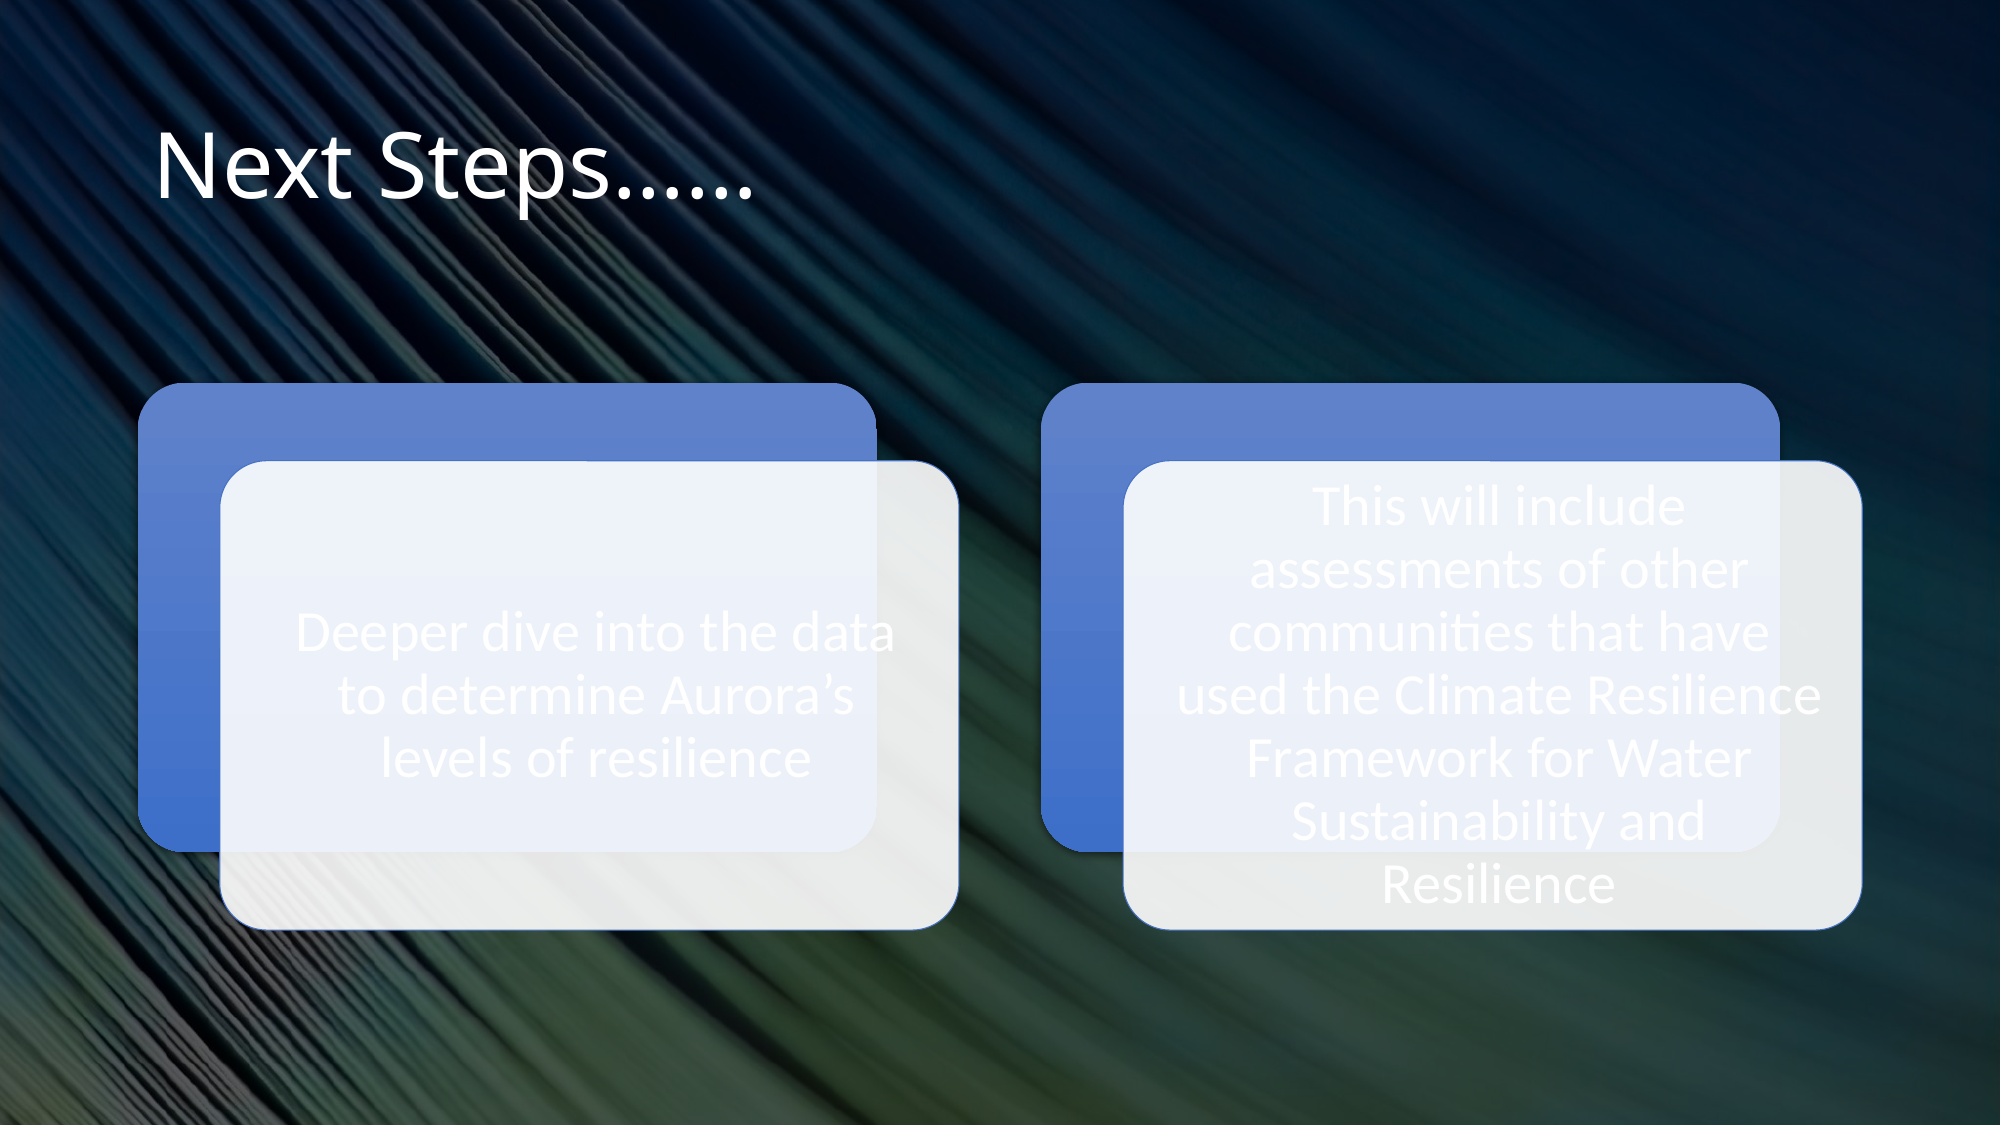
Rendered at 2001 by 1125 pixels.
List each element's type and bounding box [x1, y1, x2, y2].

picture [0, 0, 2000, 1125]
list [137, 299, 1863, 1014]
